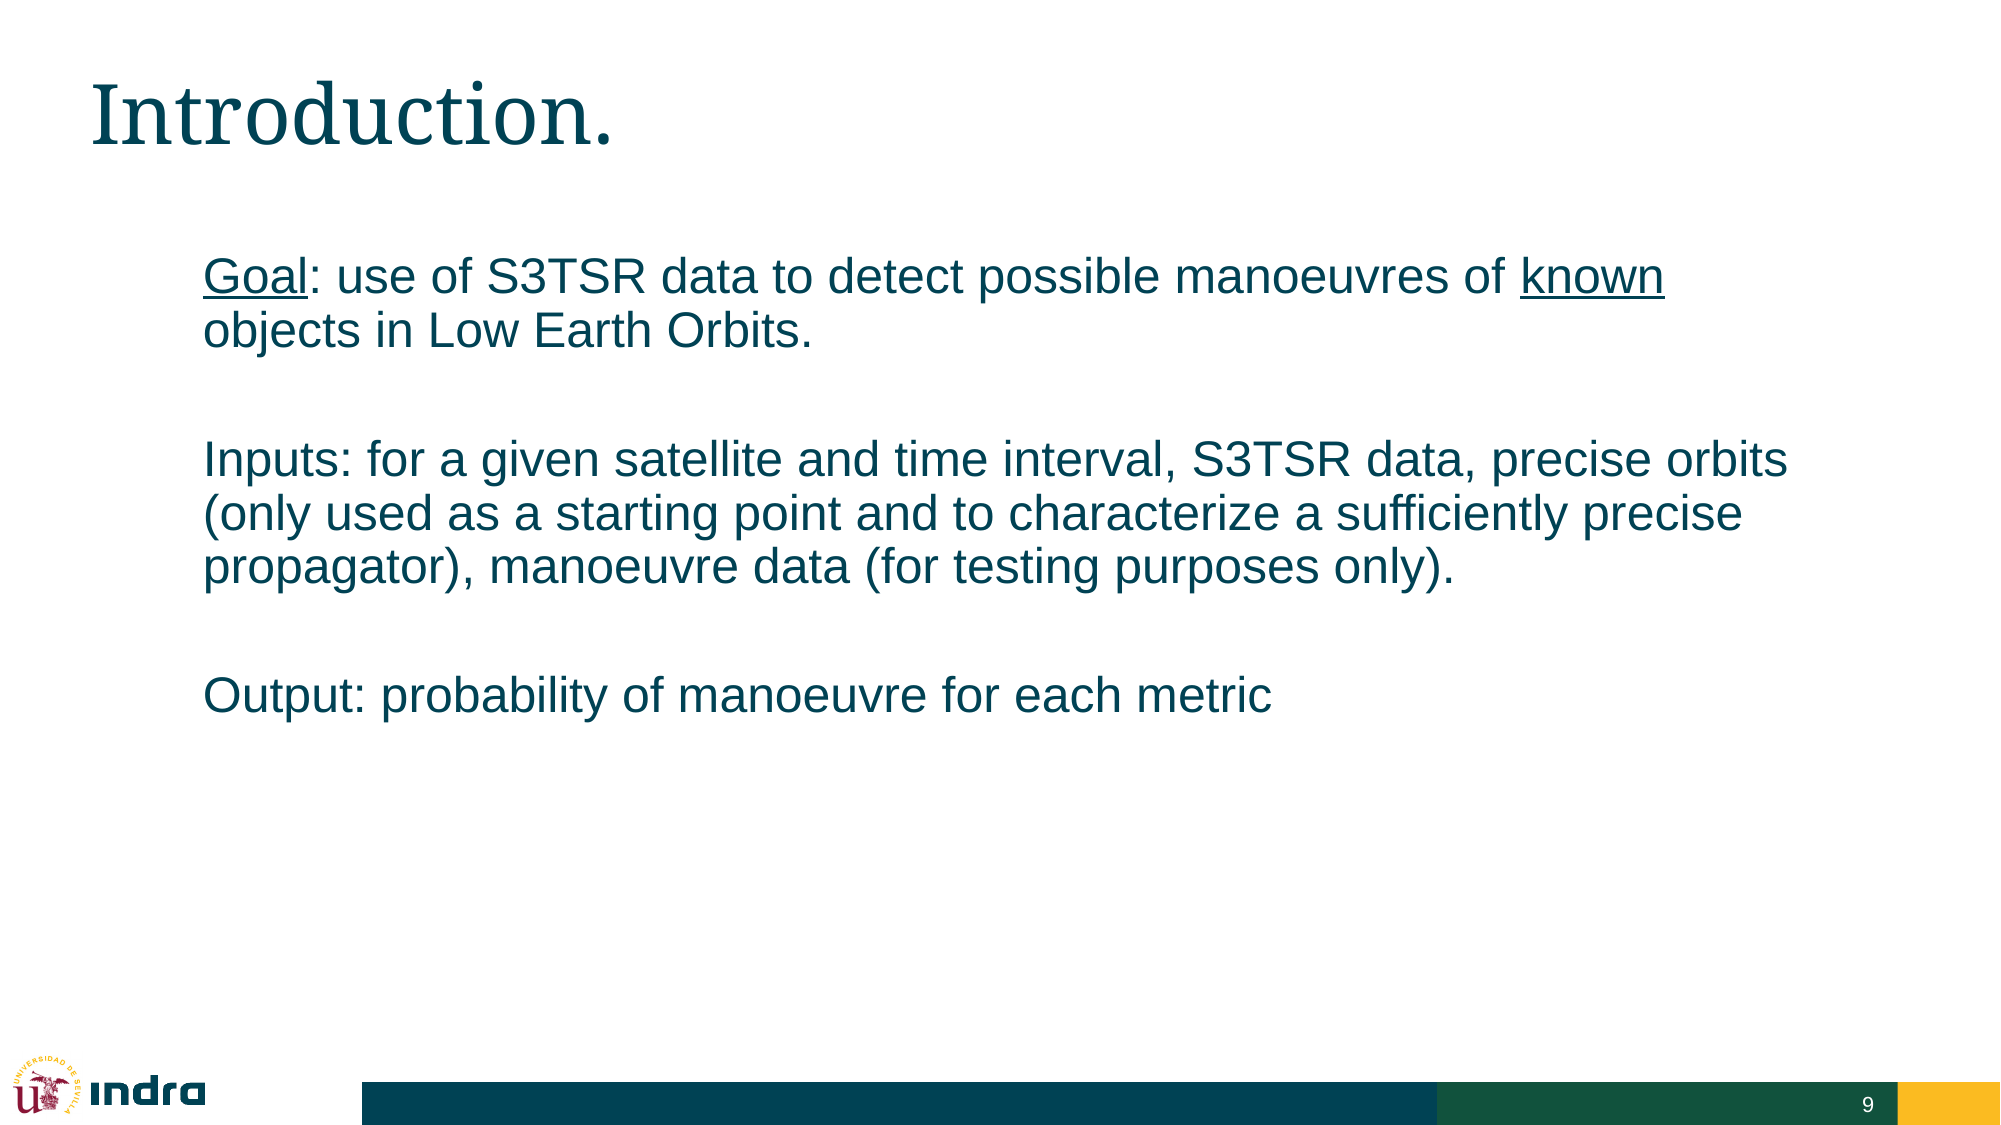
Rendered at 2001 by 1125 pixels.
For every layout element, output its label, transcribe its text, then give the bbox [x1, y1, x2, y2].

list Goal: use of S3TSR data to detect possible manoeuvres of known objects in Low Earth Orbits. Inputs: for a given satellite and time interval, S3TSR data, precise orbits (only used as a starting point and to characterize a sufficiently precise propagator), manoeuvre data (for testing purposes only). Output: probability of manoeuvre for each metric [90, 234, 1827, 982]
picture [159, 1075, 205, 1105]
picture [91, 1075, 150, 1105]
picture [141, 1089, 150, 1098]
picture [112, 1089, 120, 1105]
picture [188, 1089, 197, 1098]
title Introduction. [90, 78, 1827, 234]
picture [11, 1051, 83, 1122]
